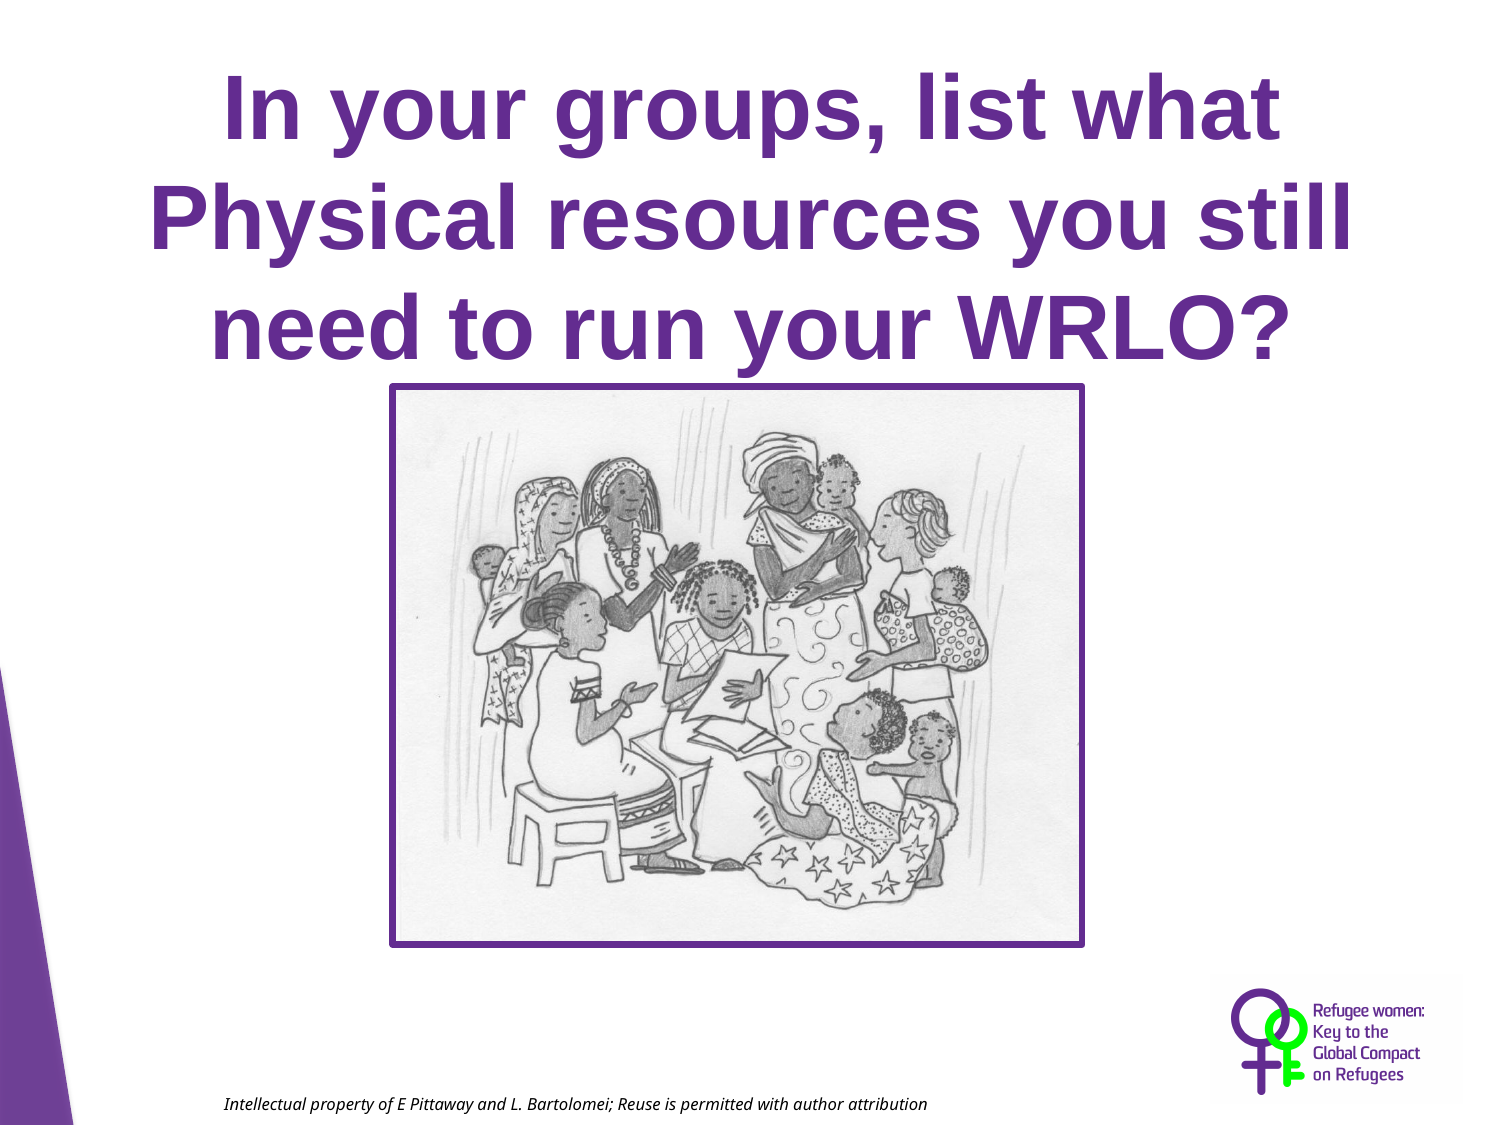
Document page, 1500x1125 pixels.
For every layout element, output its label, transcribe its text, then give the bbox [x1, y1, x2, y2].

picture [395, 389, 1080, 942]
picture [1210, 974, 1463, 1104]
title In your groups, list what Physical resources you still need to run your WRLO? [113, 40, 1392, 145]
